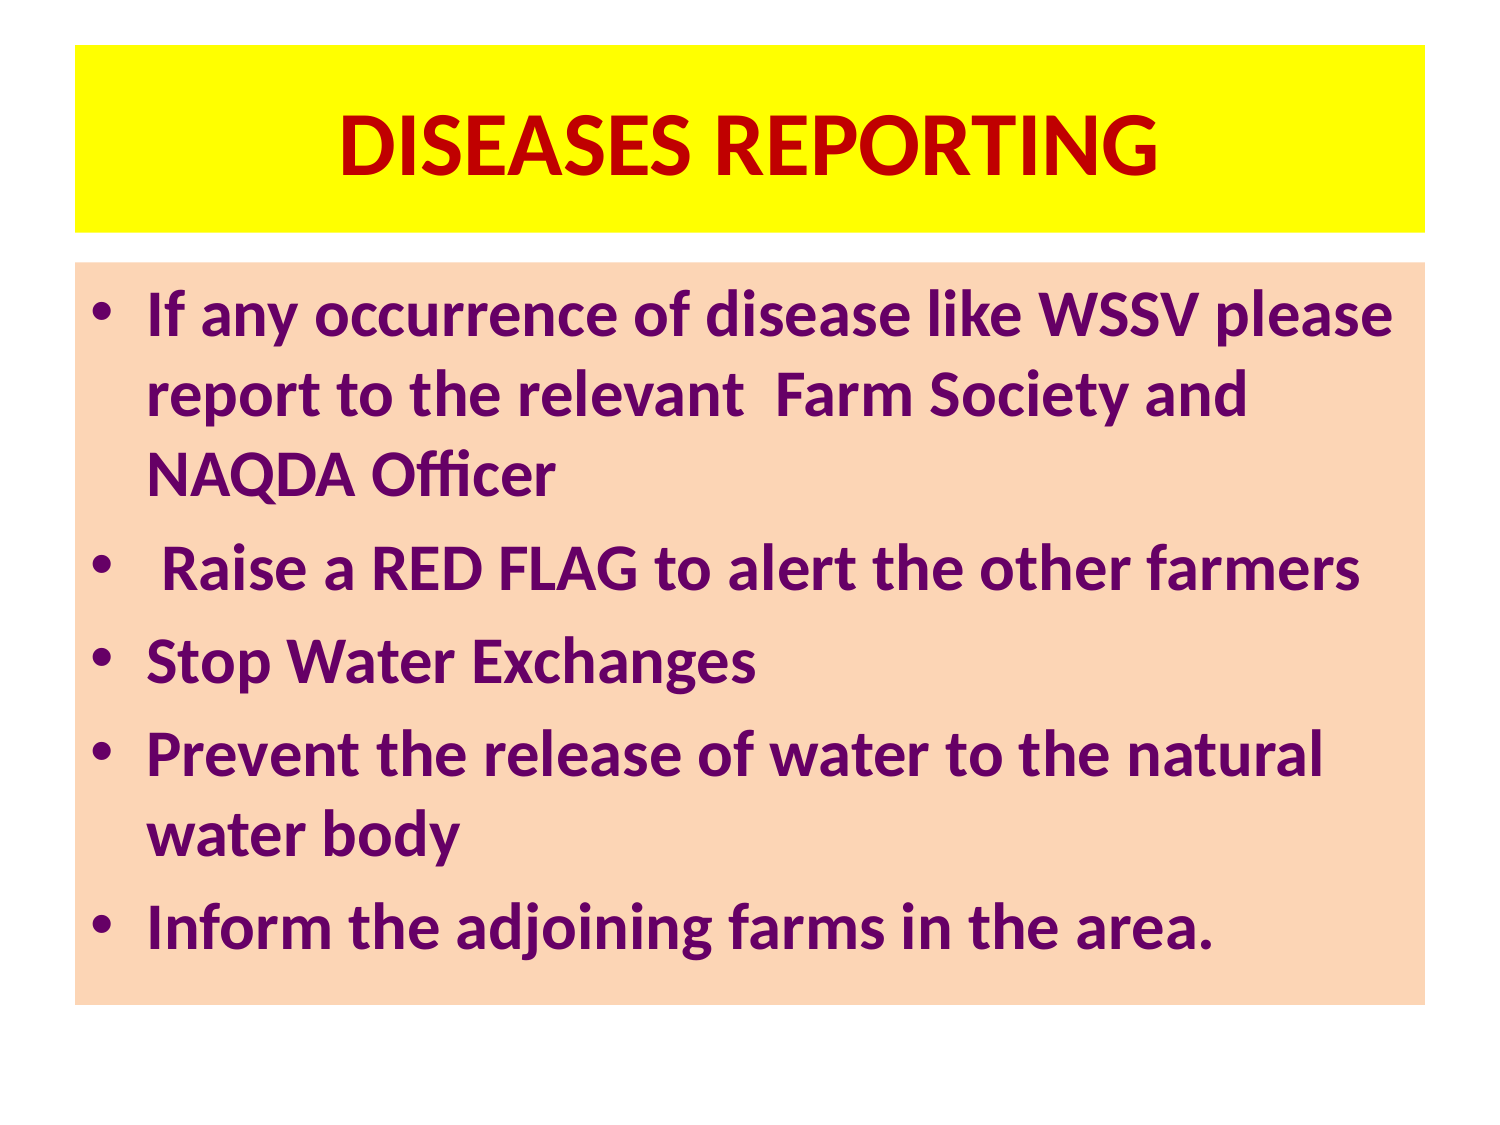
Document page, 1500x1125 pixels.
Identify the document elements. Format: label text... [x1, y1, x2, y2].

list If any occurrence of disease like WSSV please report to the relevant Farm Society and NAQDA Officer Raise a RED FLAG to alert the other farmers Stop Water Exchanges Prevent the release of water to the natural water body Inform the adjoining farms in the area. [75, 262, 1425, 1005]
title DISEASES REPORTING [75, 45, 1425, 233]
